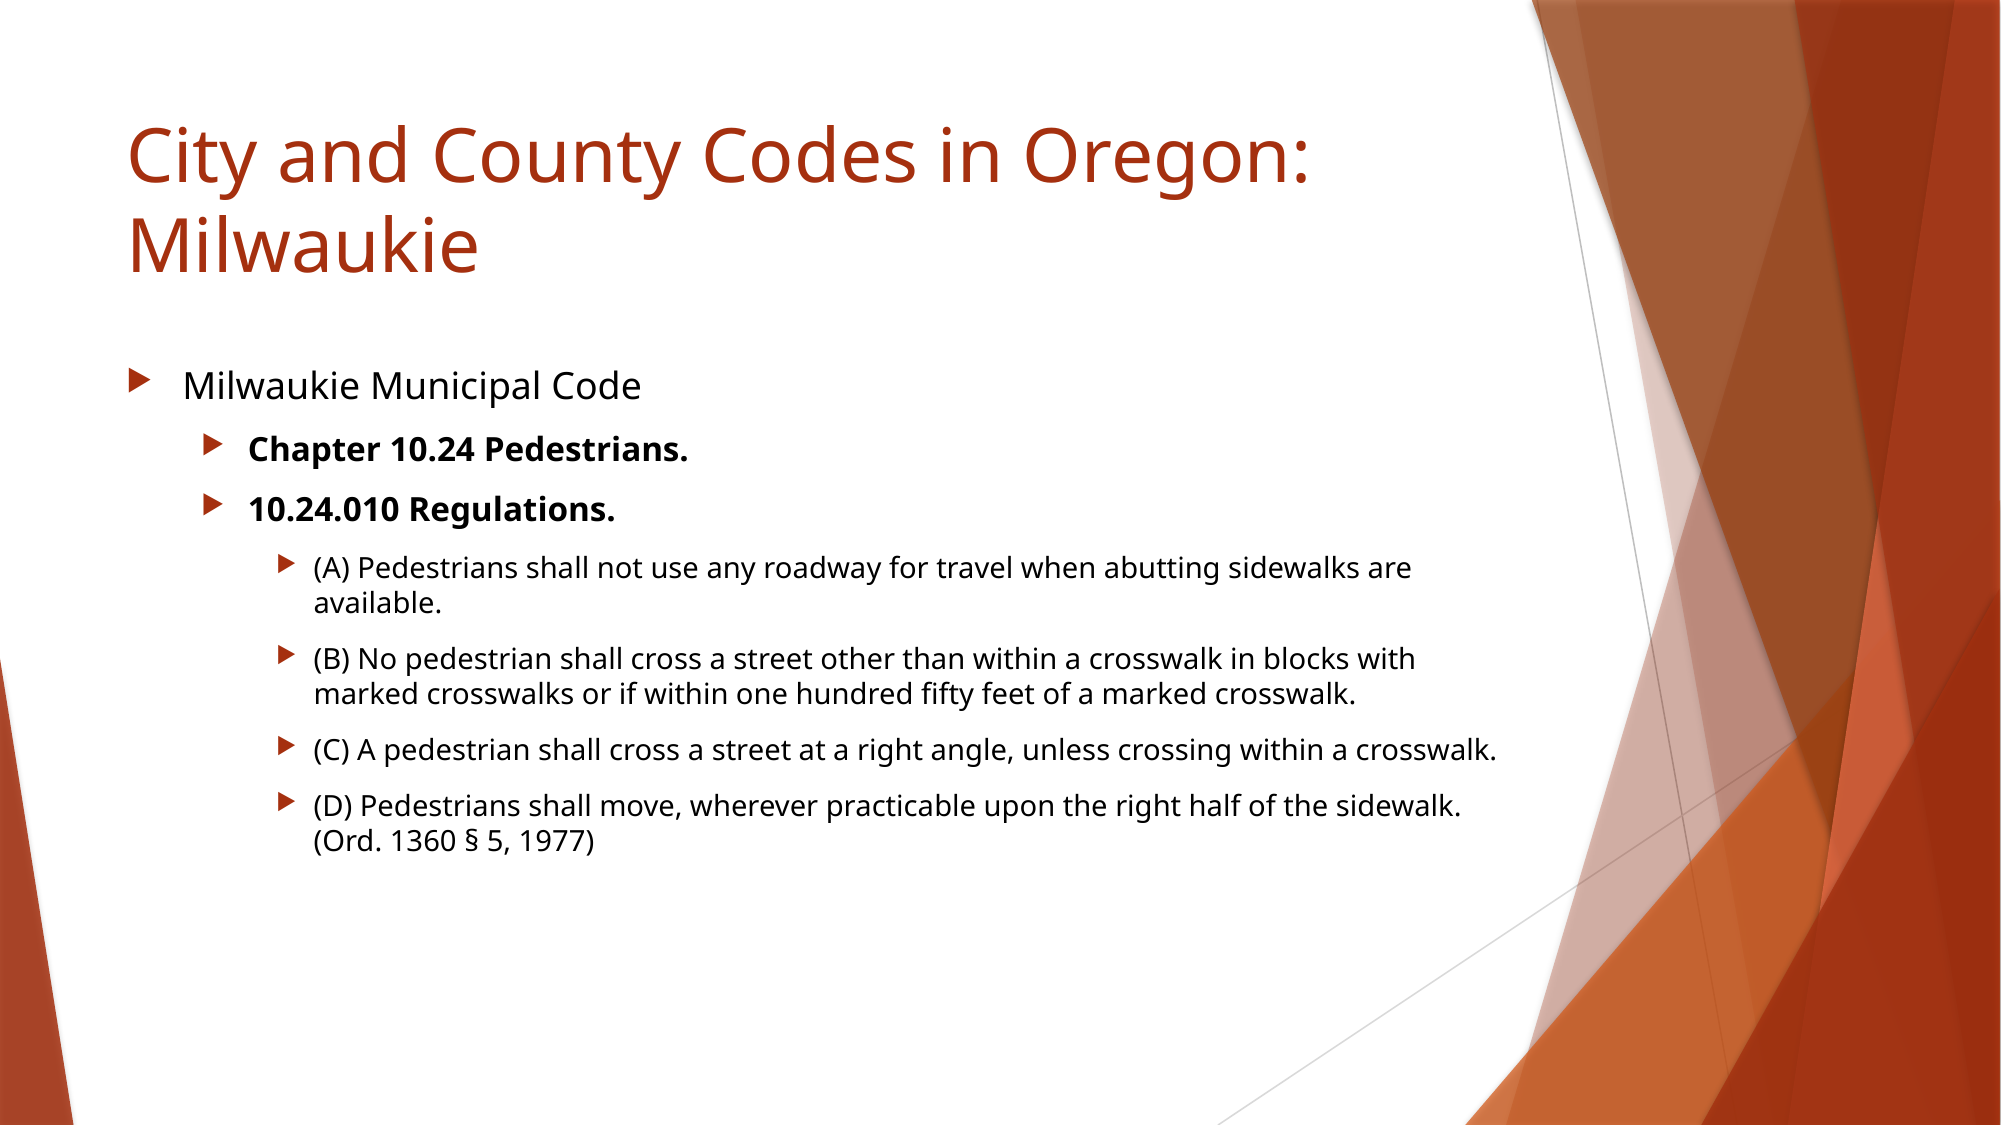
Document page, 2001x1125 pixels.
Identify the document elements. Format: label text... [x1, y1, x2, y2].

list Milwaukie Municipal Code Chapter 10.24 Pedestrians. 10.24.010 Regulations. (A) Pedestrians shall not use any roadway for travel when abutting sidewalks are available. (B) No pedestrian shall cross a street other than within a crosswalk in blocks with marked crosswalks or if within one hundred fifty feet of a marked crosswalk. (C) A pedestrian shall cross a street at a right angle, unless crossing within a crosswalk. (D) Pedestrians shall move, wherever practicable upon the right half of the sidewalk. (Ord. 1360 § 5, 1977) [111, 354, 1522, 992]
title City and County Codes in Oregon: Milwaukie [111, 99, 1522, 317]
